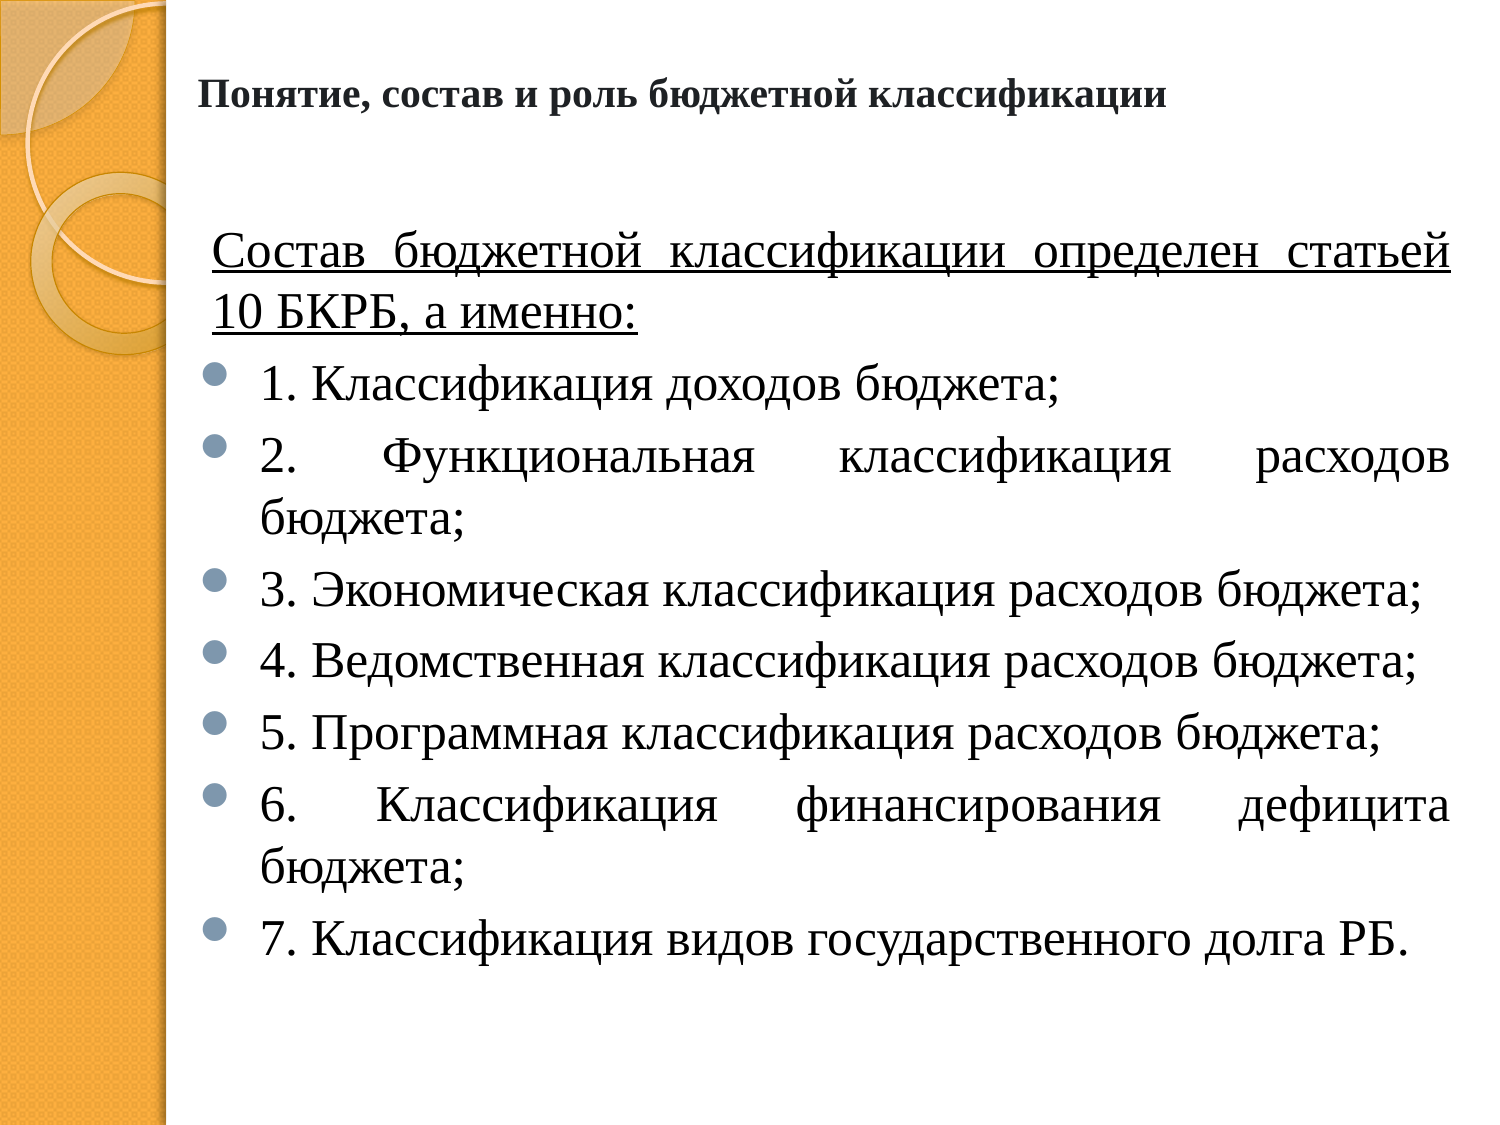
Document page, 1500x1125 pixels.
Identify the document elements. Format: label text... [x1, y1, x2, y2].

list Состав бюджетной классификации определен статьей 10 БКРБ, а именно: 1. Классификация доходов бюджета; 2. Функциональная классификация расходов бюджета; 3. Экономическая классификация расходов бюджета; 4. Ведомственная классификация расходов бюджета; 5. Программная классификация расходов бюджета; 6. Классификация финансирования дефицита бюджета; 7. Классификация видов государственного долга РБ. [183, 208, 1466, 1025]
title Понятие, состав и роль бюджетной классификации [183, 45, 1466, 138]
